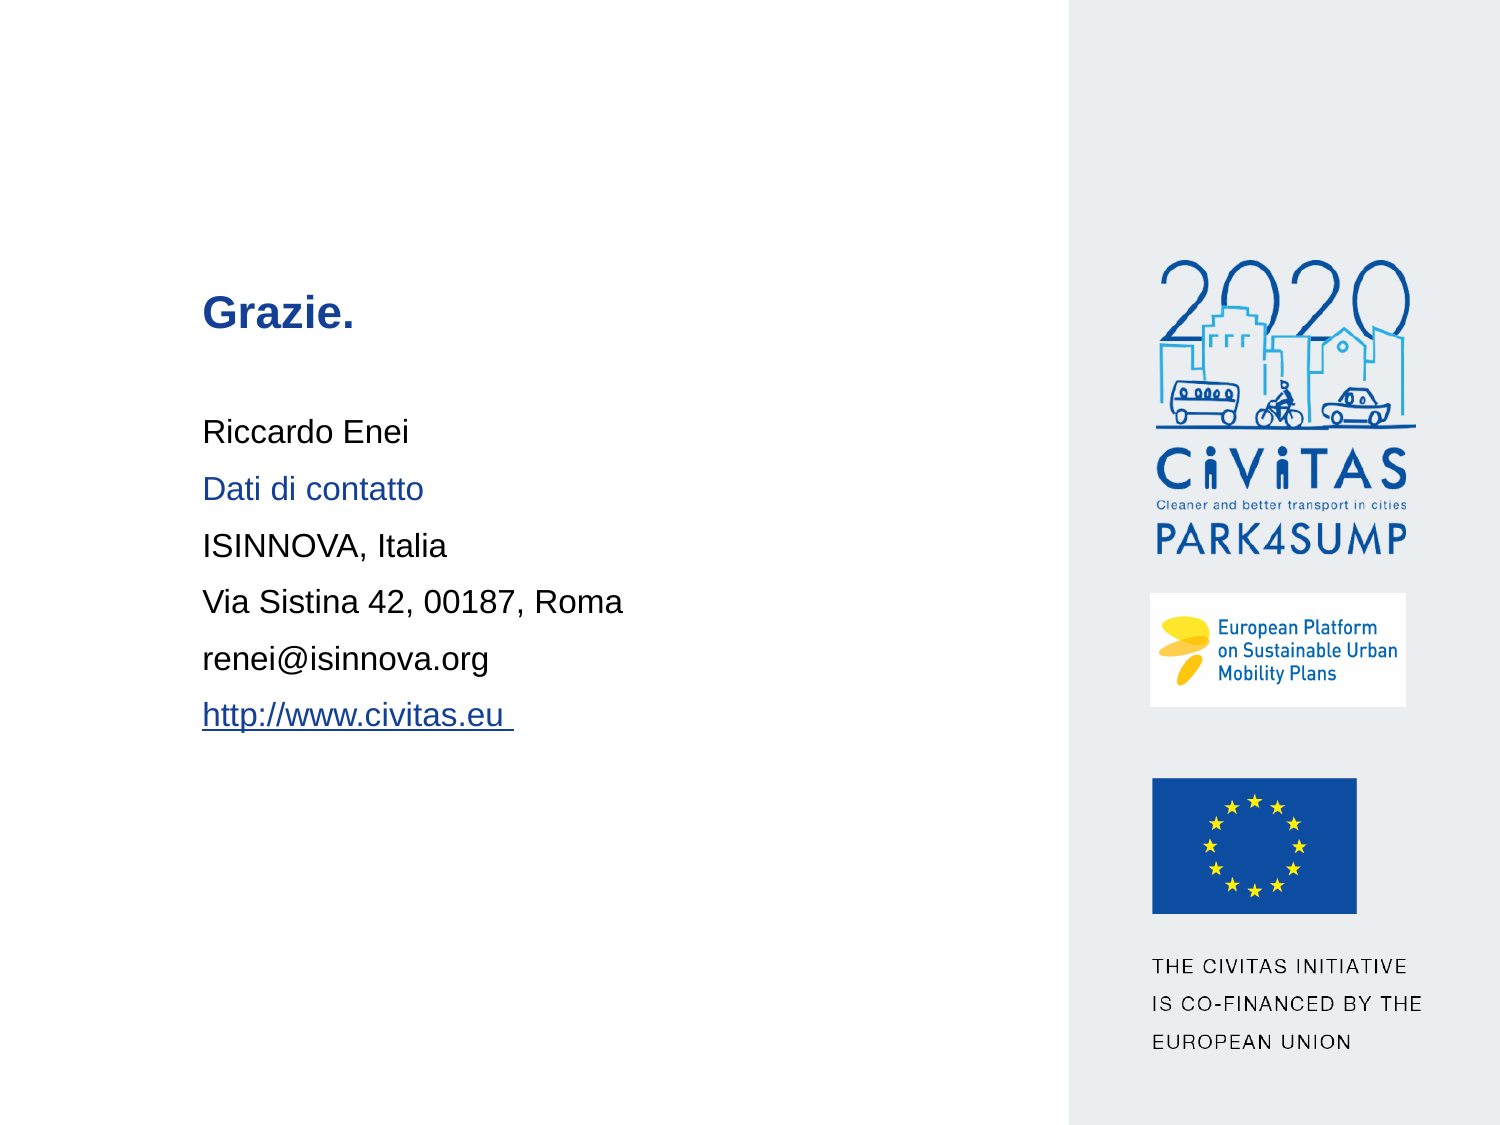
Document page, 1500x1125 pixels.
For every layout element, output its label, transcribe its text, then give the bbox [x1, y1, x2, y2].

picture [1155, 259, 1417, 555]
text_box [1069, 0, 1500, 1125]
text_box Grazie. Riccardo Enei Dati di contatto ISINNOVA, Italia Via Sistina 42, 00187, Roma renei@isinnova.org http://www.civitas.eu [187, 275, 1025, 798]
picture [1117, 743, 1445, 1093]
picture [1149, 593, 1406, 707]
